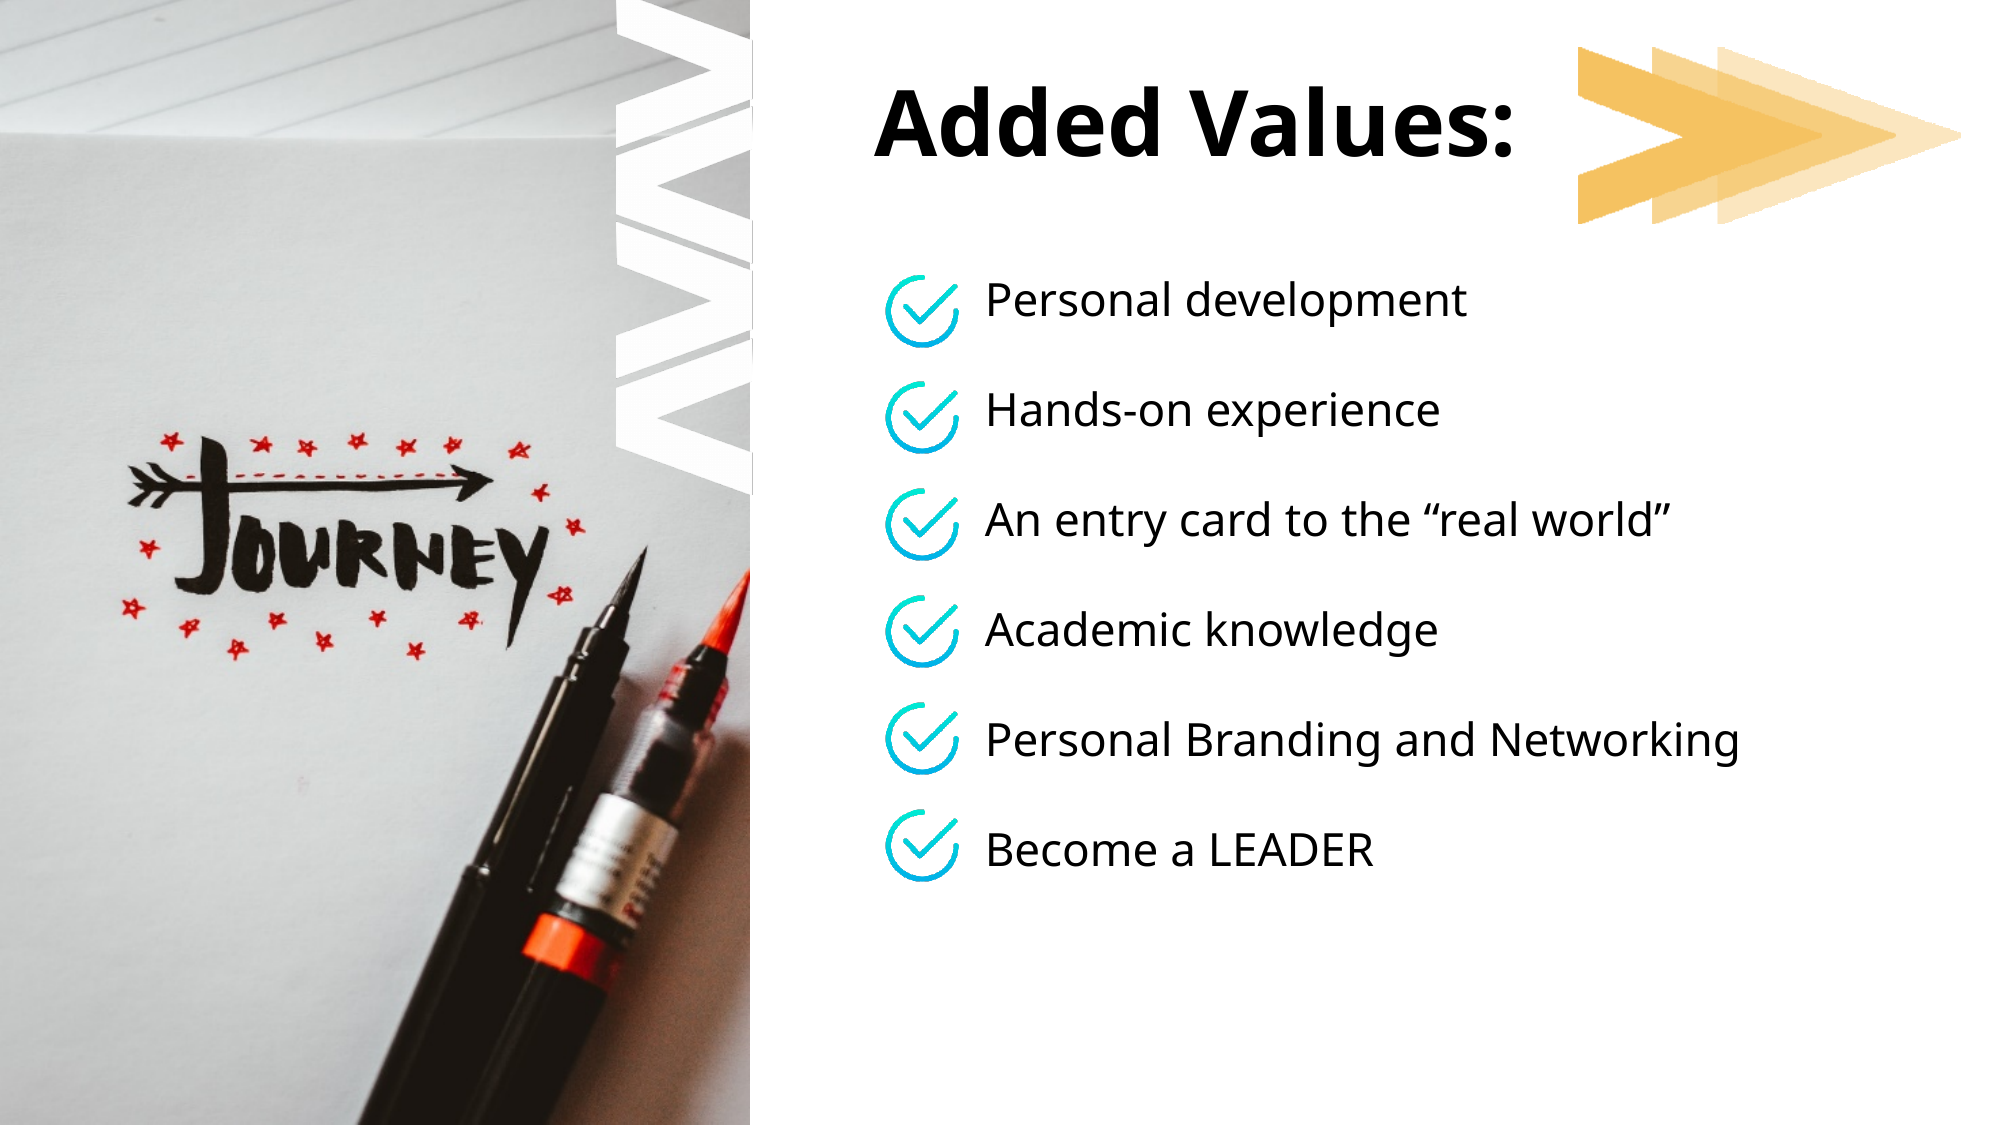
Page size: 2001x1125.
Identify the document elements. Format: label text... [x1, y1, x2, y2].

text_box Added Values: [859, 70, 1577, 209]
text_box Personal development Hands-on experience An entry card to the “real world” Academic knowledge Personal Branding and Networking Become a LEADER [969, 263, 1856, 883]
picture [877, 478, 967, 568]
picture [877, 585, 967, 674]
picture [0, 0, 768, 1125]
picture [877, 692, 967, 781]
picture [877, 799, 967, 888]
picture [877, 264, 967, 354]
picture [1577, 47, 1961, 224]
picture [877, 371, 967, 461]
